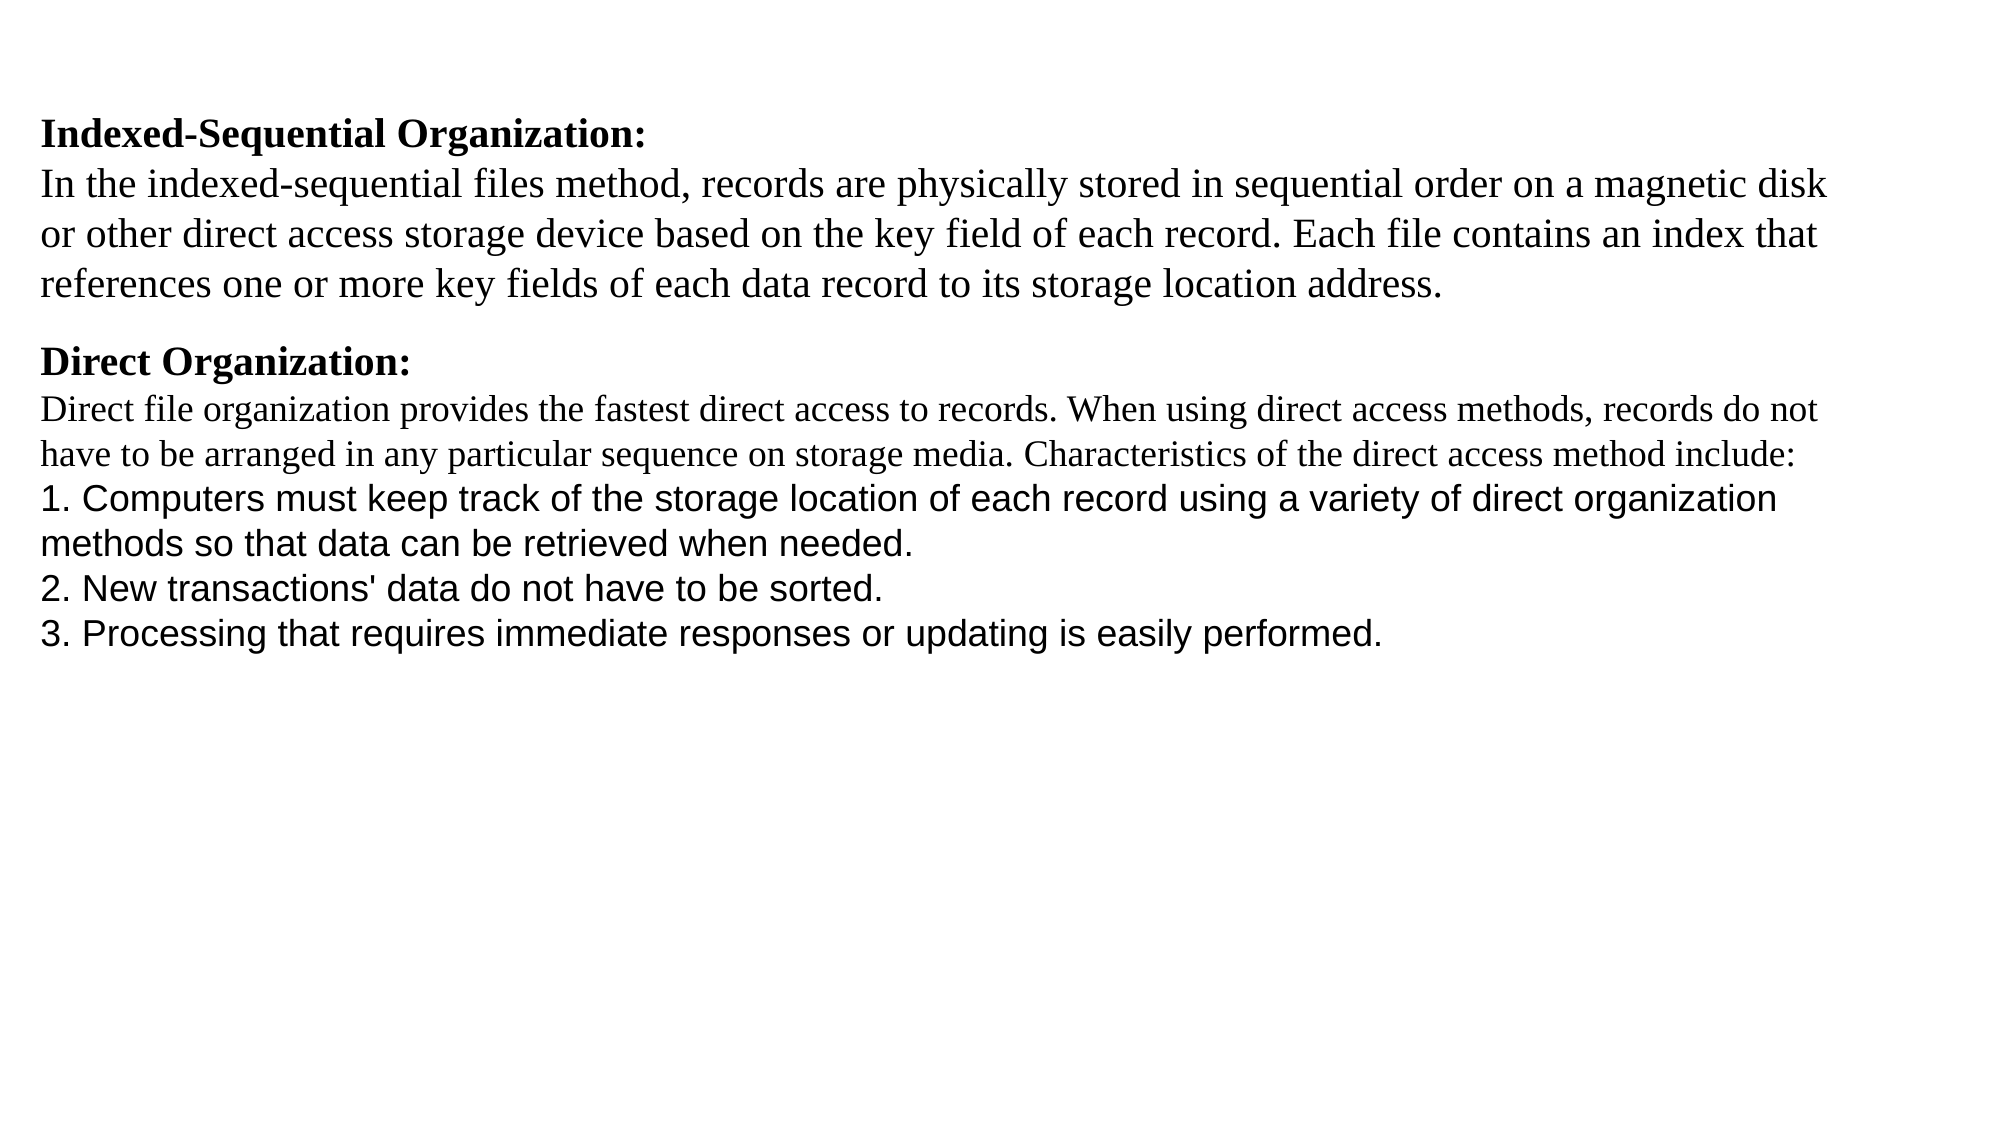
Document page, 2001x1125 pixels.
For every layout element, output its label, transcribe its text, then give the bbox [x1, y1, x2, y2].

text_box Indexed-Sequential Organization: In the indexed-sequential files method, records are physically stored in sequential order on a magnetic disk or other direct access storage device based on the key field of each record. Each file contains an index that references one or more key fields of each data record to its storage location address. Direct Organization: Direct file organization provides the fastest direct access to records. When using direct access methods, records do not have to be arranged in any particular sequence on storage media. Characteristics of the direct access method include: 1. Computers must keep track of the storage location of each record using a variety of direct organization methods so that data can be retrieved when needed. 2. New transactions' data do not have to be sorted. 3. Processing that requires immediate responses or updating is easily performed. [25, 98, 1874, 661]
